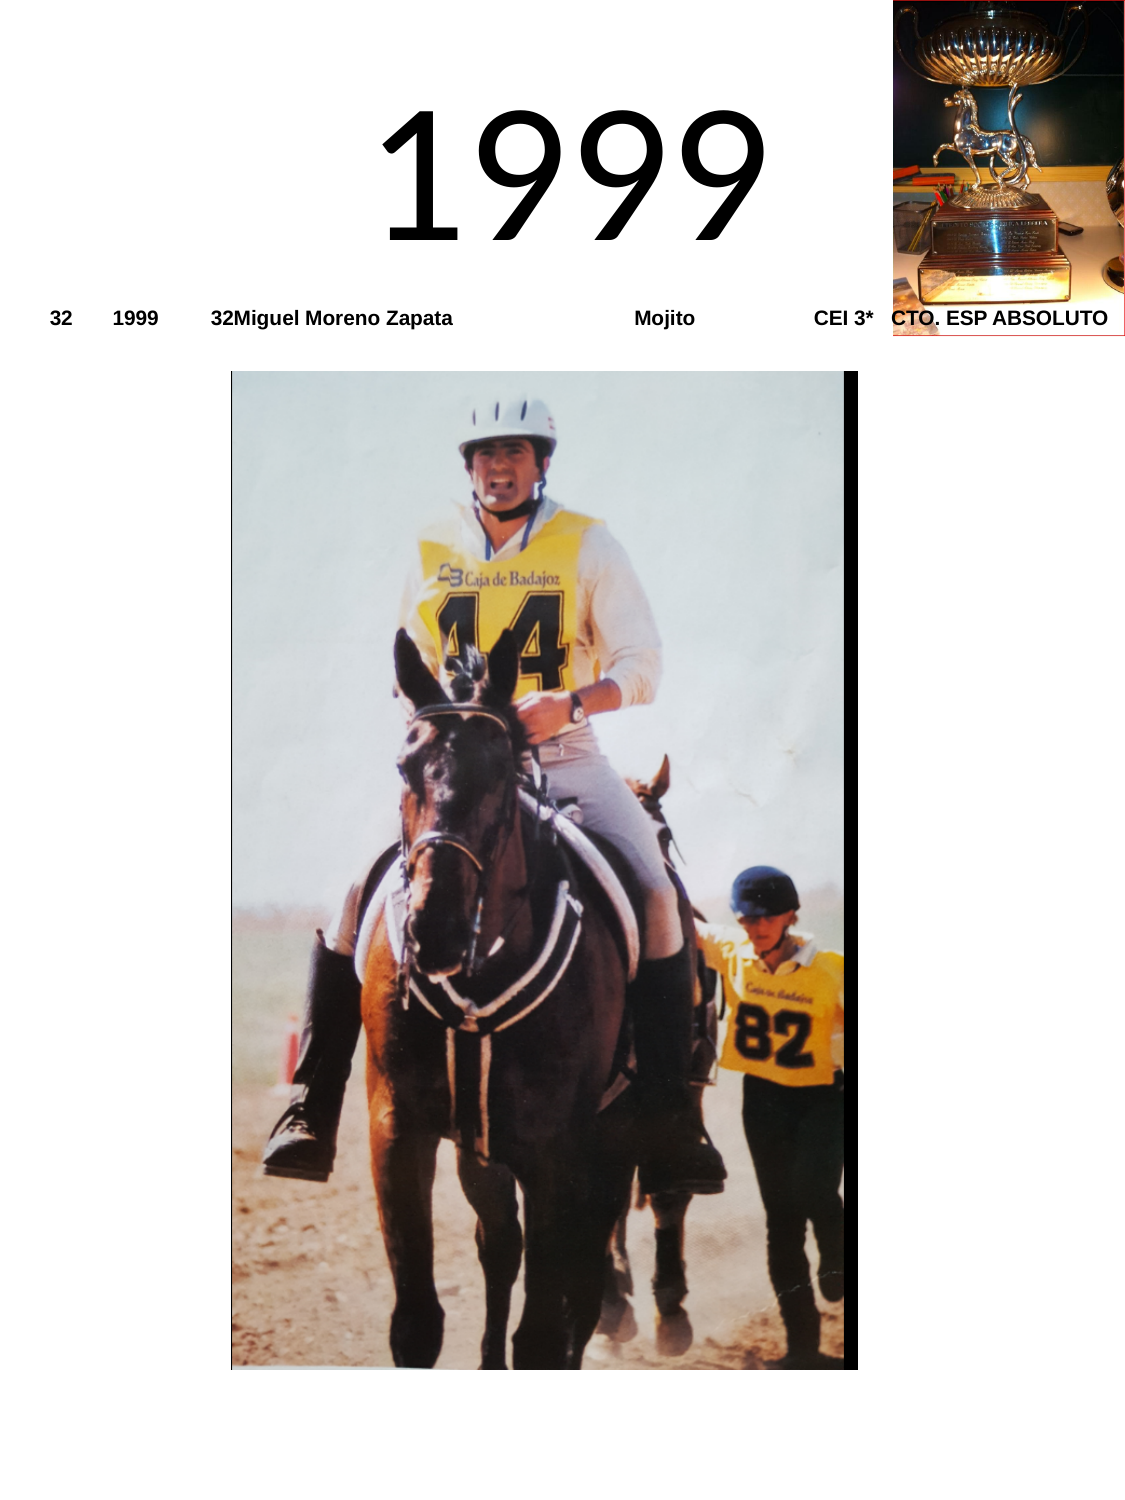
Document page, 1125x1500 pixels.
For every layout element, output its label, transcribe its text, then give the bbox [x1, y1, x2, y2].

table_header 1999 [73, 266, 159, 330]
picture [892, 0, 1125, 337]
table_header CEI 3* [814, 266, 887, 330]
table_header 32 [159, 266, 234, 330]
table_header 32 [31, 266, 73, 330]
table_header Mojito [634, 266, 814, 330]
title 1999 [90, 0, 890, 266]
picture [231, 371, 859, 1371]
table_header Miguel Moreno Zapata [234, 266, 634, 330]
